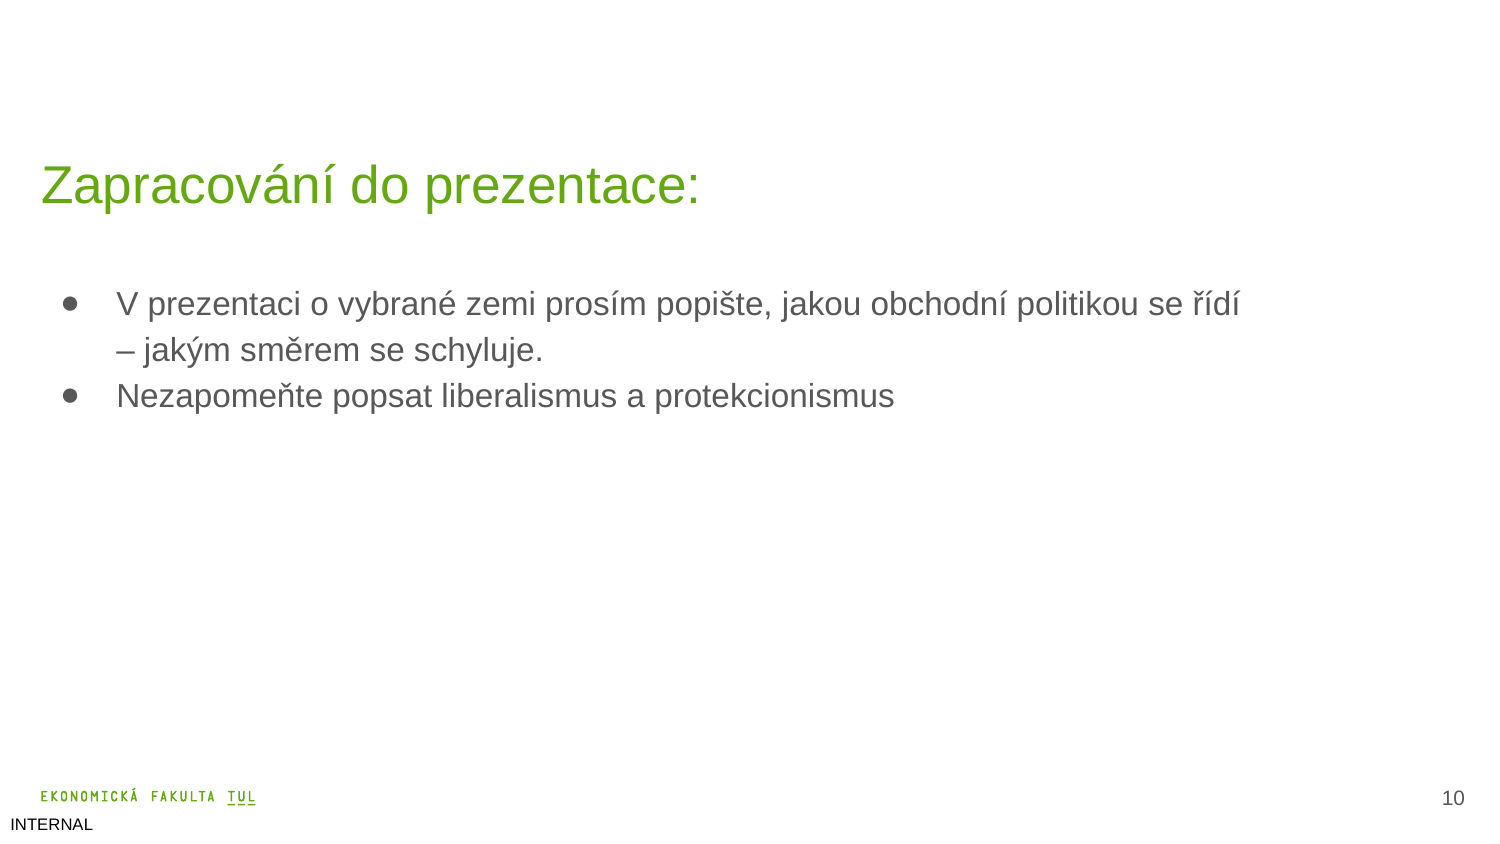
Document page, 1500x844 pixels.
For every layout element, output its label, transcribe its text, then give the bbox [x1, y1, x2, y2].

list V prezentaci o vybrané zemi prosím popište, jakou obchodní politikou se řídí – jakým směrem se schyluje. Nezapomeňte popsat liberalismus a protekcionismus [40, 260, 1282, 723]
title Zapracování do prezentace: [40, 135, 1282, 231]
slide_number 11 [1424, 770, 1481, 824]
